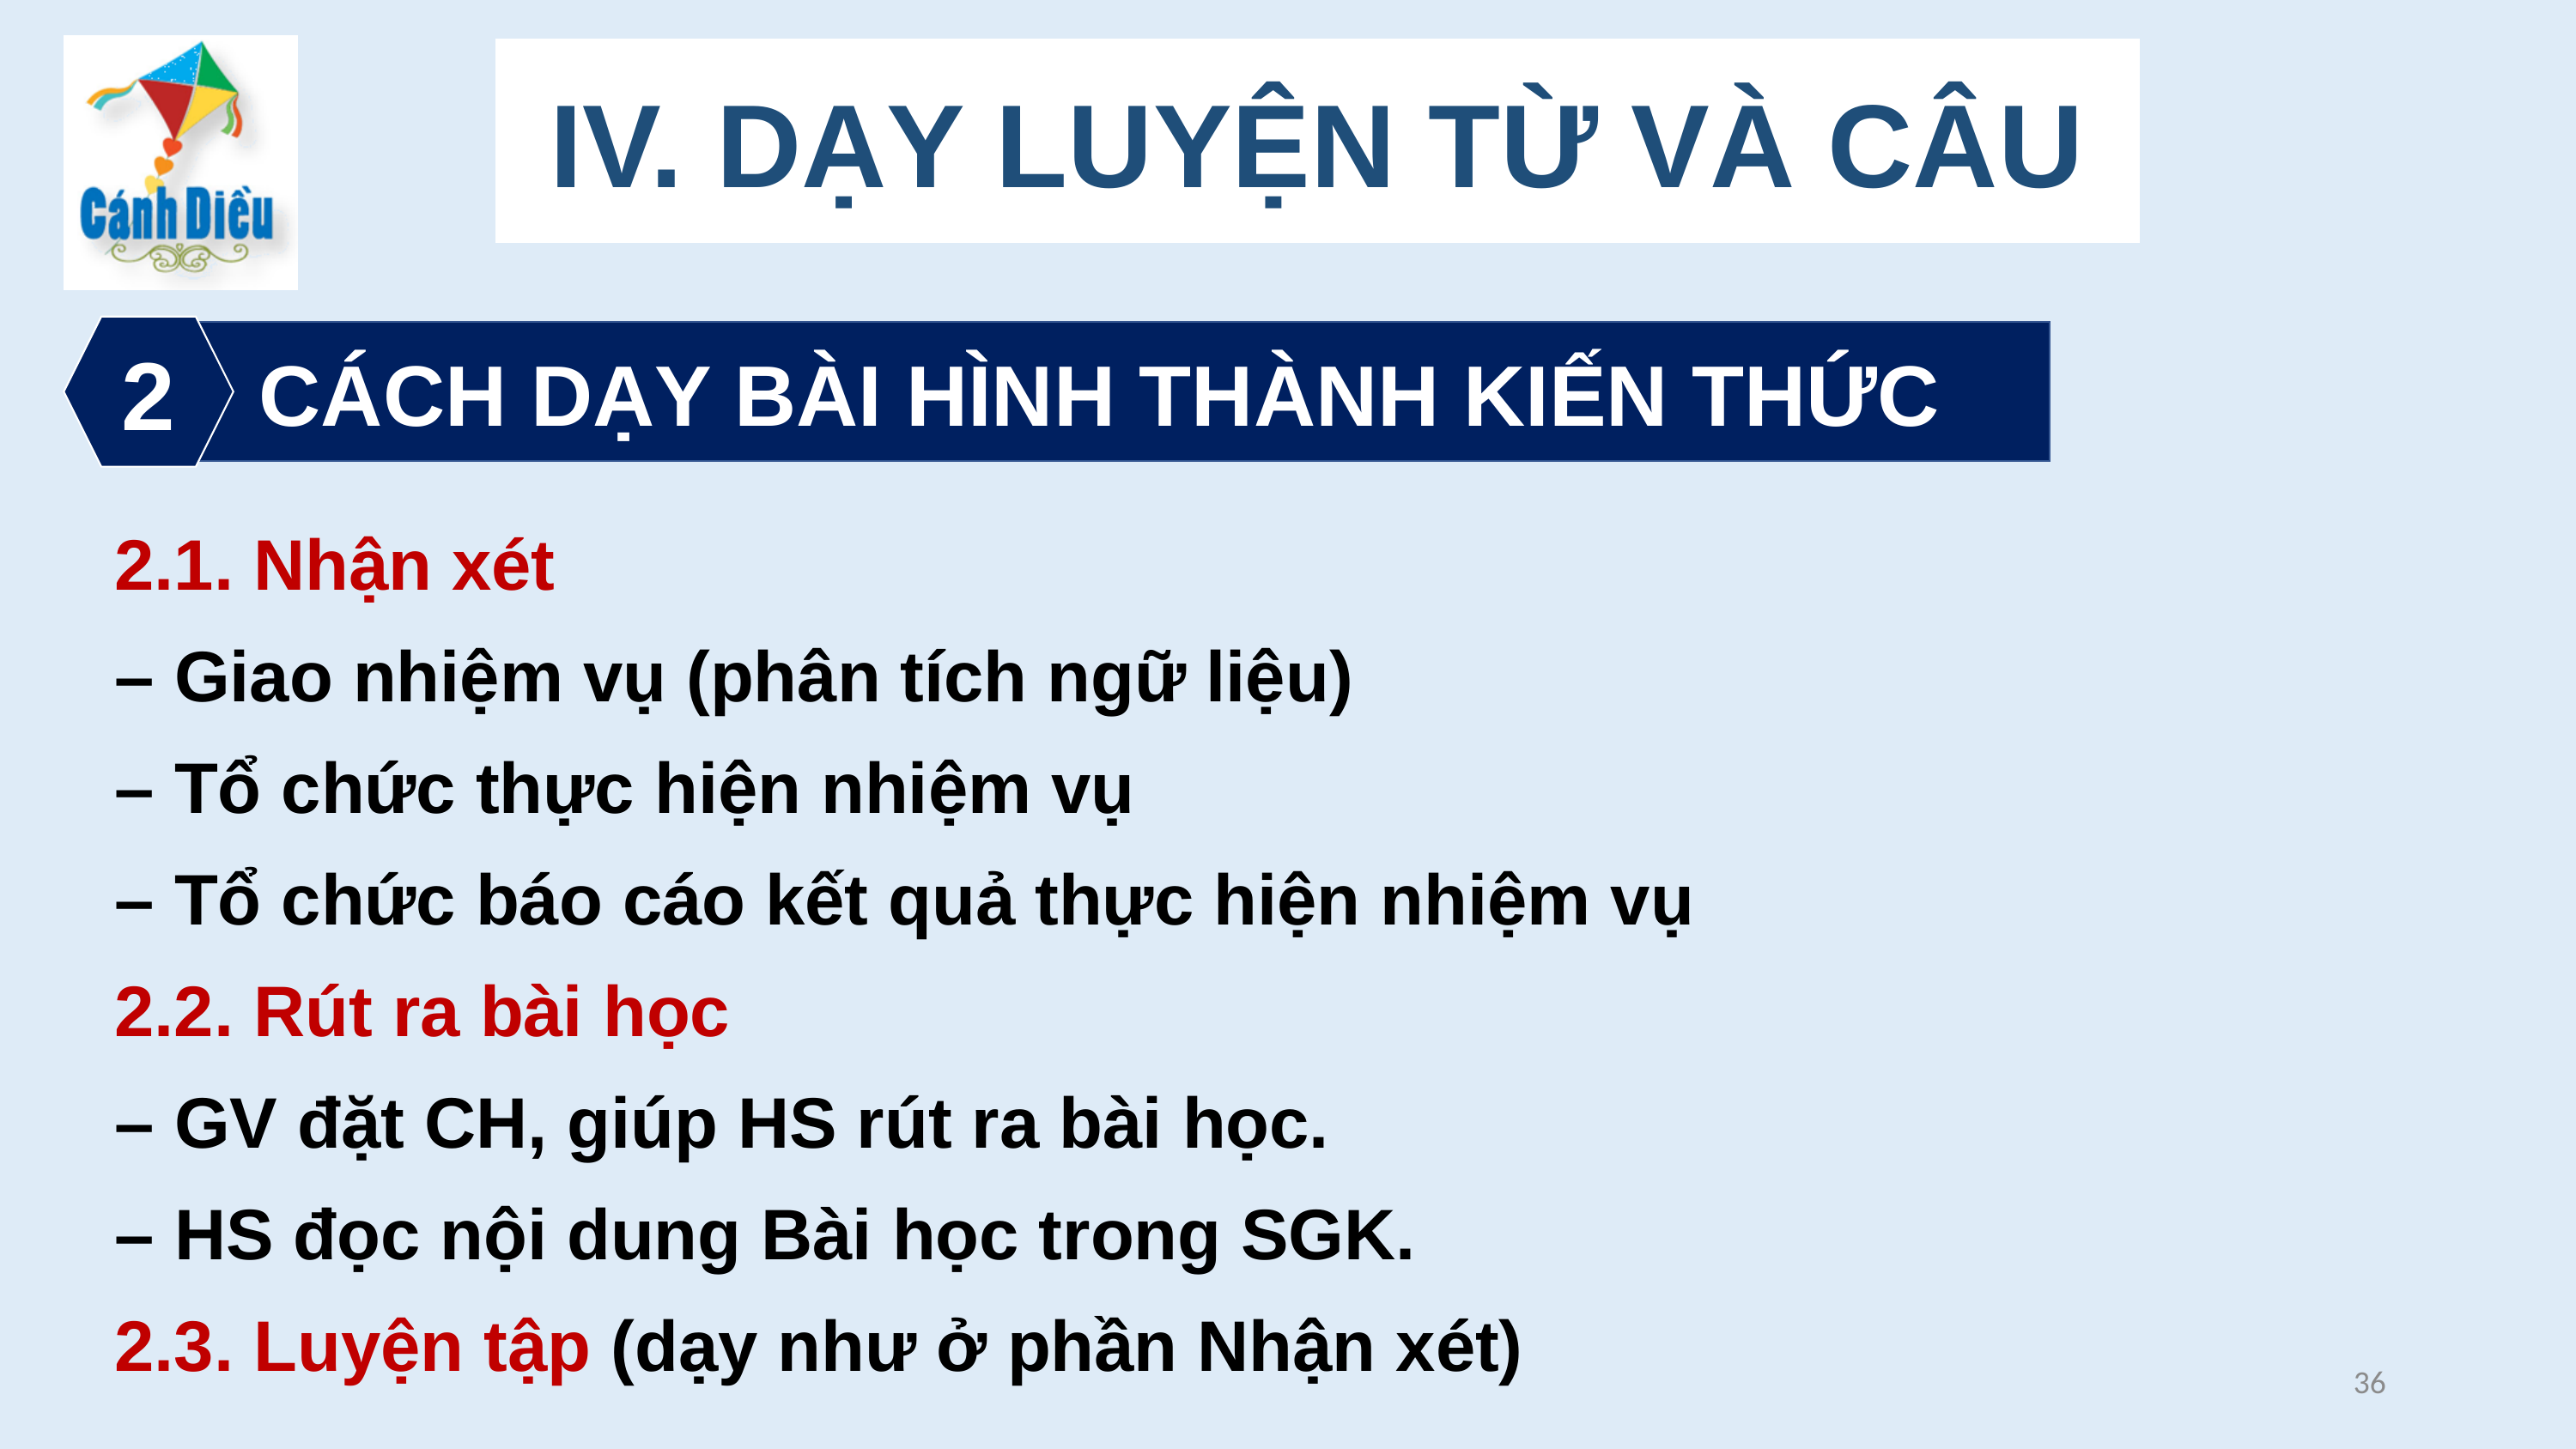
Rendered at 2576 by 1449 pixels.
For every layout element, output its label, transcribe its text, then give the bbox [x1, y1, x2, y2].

text_box IV. DẠY LUYỆN TỪ VÀ CÂU [495, 39, 2140, 243]
text_box CÁCH DẠY BÀI HÌNH THÀNH KIẾN THỨC [200, 321, 2050, 462]
picture [64, 35, 298, 291]
text_box 2 [63, 315, 234, 468]
slide_number 36 [1819, 1343, 2399, 1420]
text_box 2.1. Nhận xét – Giao nhiệm vụ (phân tích ngữ liệu) – Tổ chức thực hiện nhiệm vụ – Tổ chức báo cáo kết quả thực hiện nhiệm vụ 2.2. Rút ra bài học – GV đặt CH, giúp HS rút ra bài học. – HS đọc nội dung Bài học trong SGK. 2.3. Luyện tập (dạy như ở phần Nhận xét) [101, 487, 2533, 1392]
